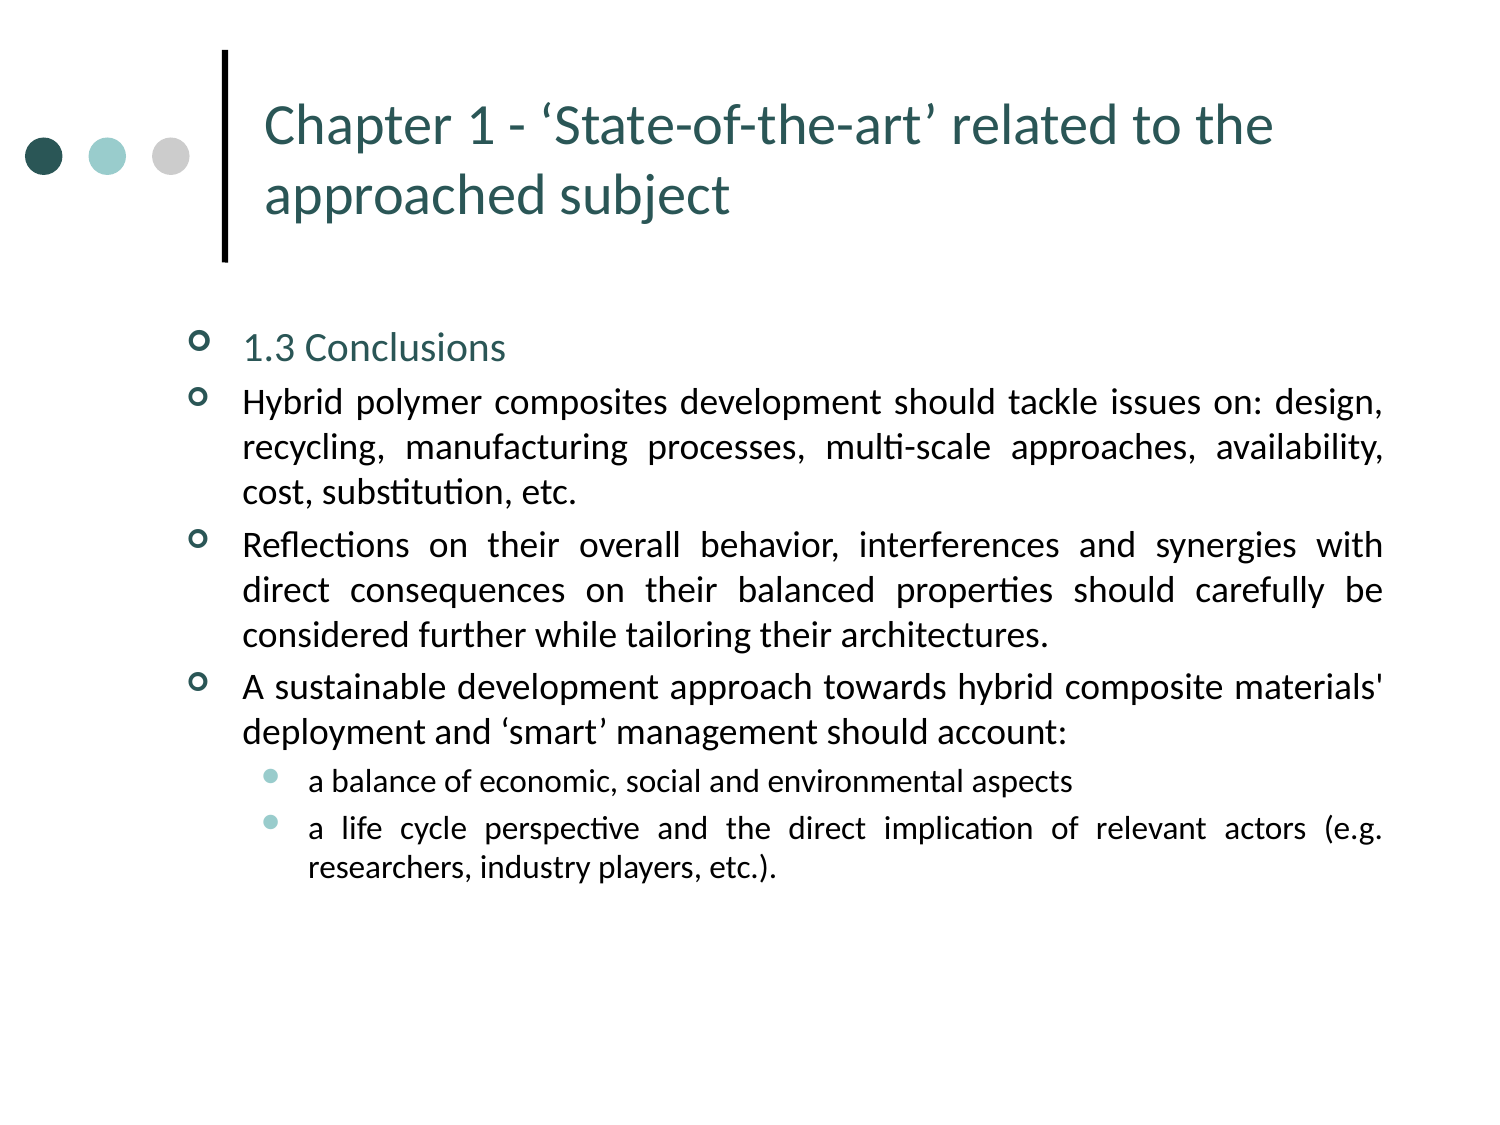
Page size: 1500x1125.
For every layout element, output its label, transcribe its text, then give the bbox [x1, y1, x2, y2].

list 1.3 Conclusions Hybrid polymer composites development should tackle issues on: design, recycling, manufacturing processes, multi-scale approaches, availability, cost, substitution, etc. Reflections on their overall behavior, interferences and synergies with direct consequences on their balanced properties should carefully be considered further while tailoring their architectures. A sustainable development approach towards hybrid composite materials' deployment and ‘smart’ management should account: a balance of economic, social and environmental aspects a life cycle perspective and the direct implication of relevant actors (e.g. researchers, industry players, etc.). [170, 312, 1401, 988]
title Chapter 1 - ‘State-of-the-art’ related to the approached subject [249, 30, 1401, 282]
